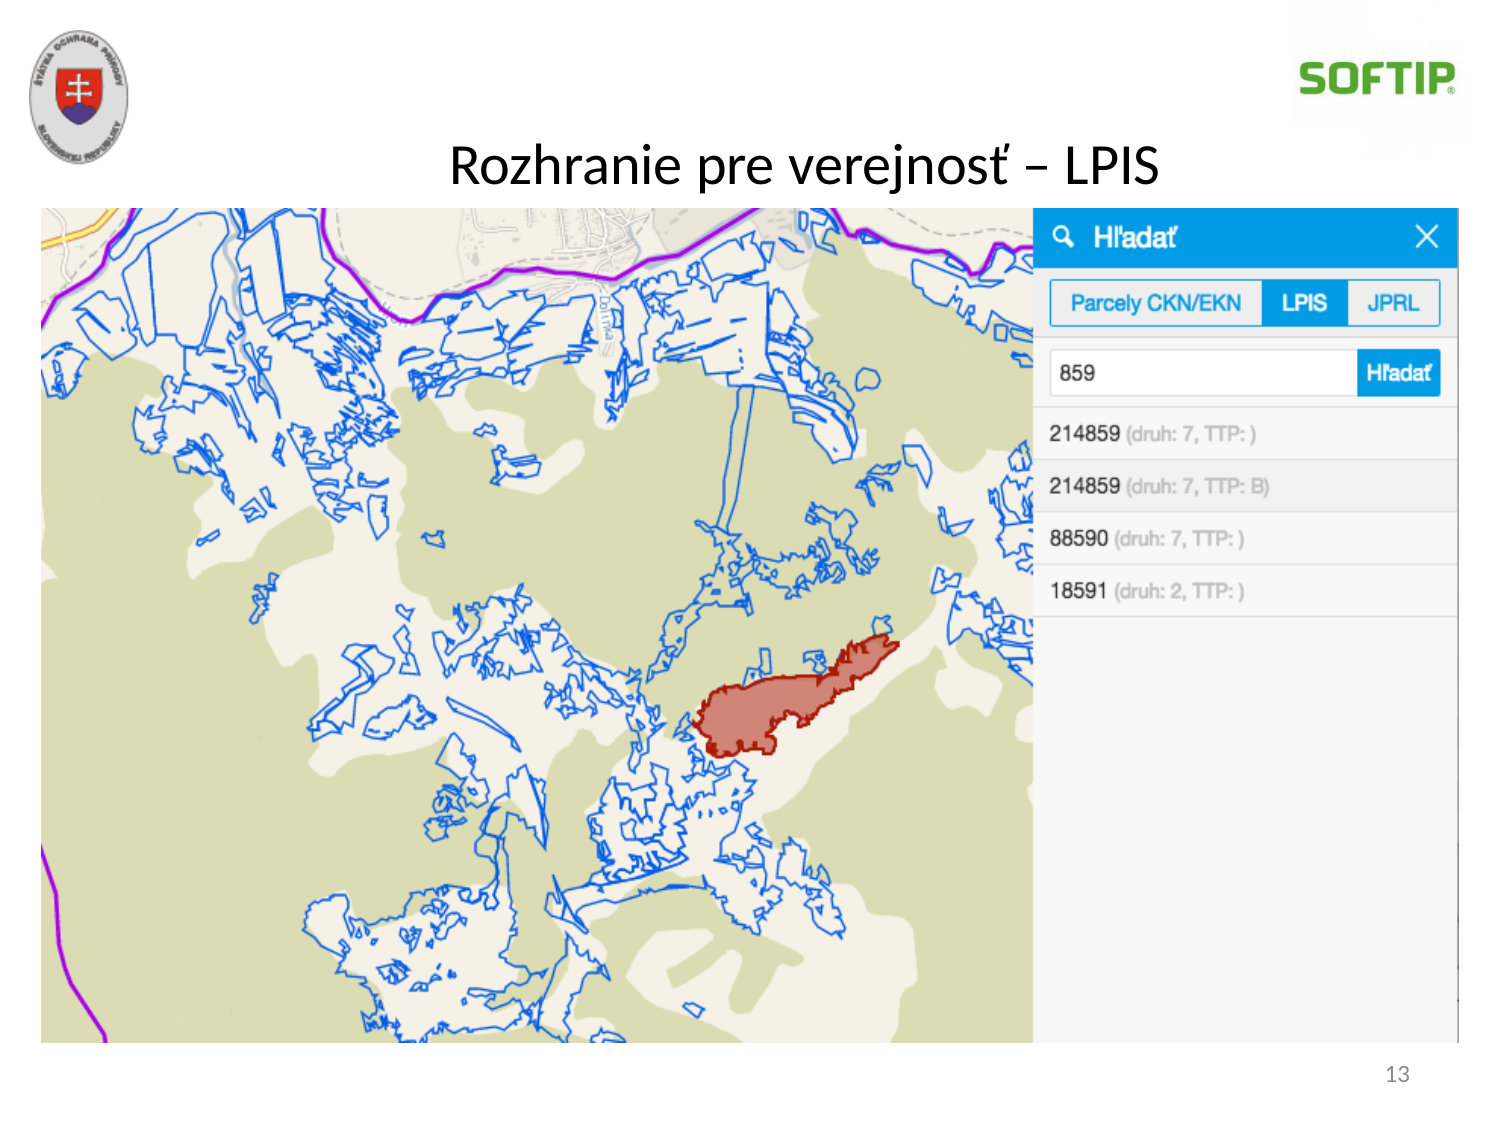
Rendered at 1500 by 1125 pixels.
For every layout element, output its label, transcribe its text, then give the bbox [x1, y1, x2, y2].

picture [29, 30, 130, 166]
picture [1293, 0, 1470, 162]
picture [41, 207, 1459, 1043]
picture [1416, 225, 1437, 247]
picture [1053, 225, 1074, 247]
title Rozhranie pre verejnosť – LPIS [235, 114, 1375, 206]
picture [1095, 226, 1178, 248]
slide_number 13 [1074, 1052, 1425, 1103]
